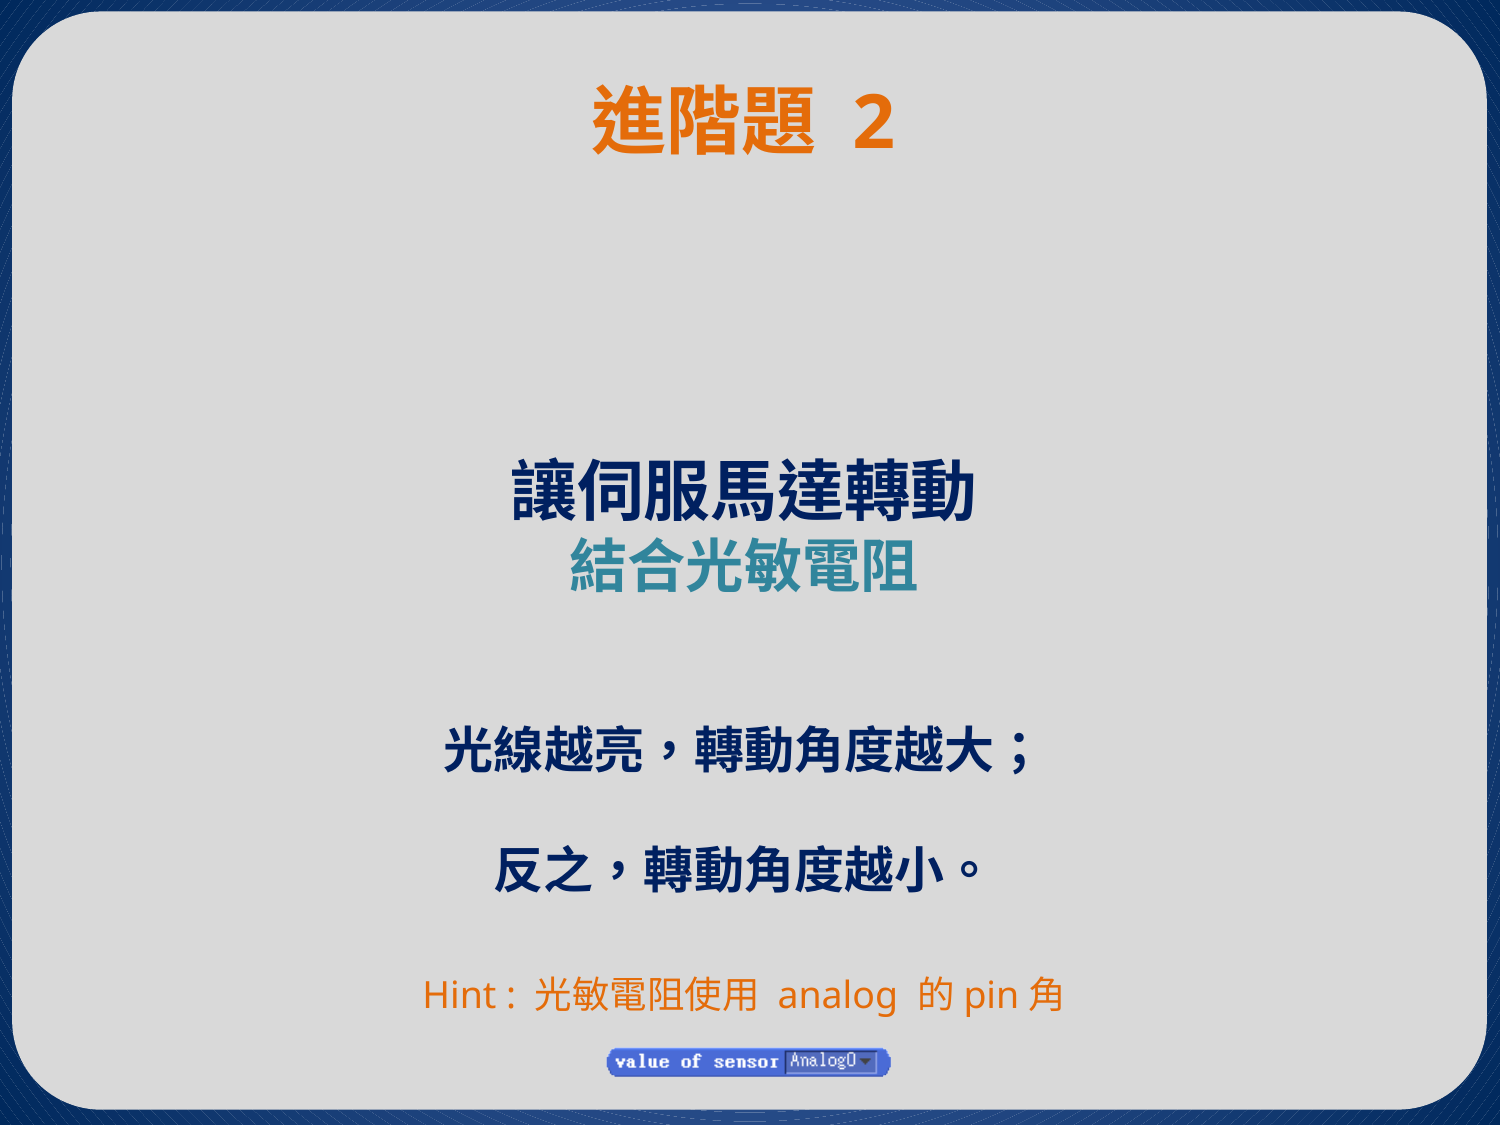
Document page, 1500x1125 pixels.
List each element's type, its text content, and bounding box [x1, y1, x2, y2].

picture [596, 1046, 892, 1083]
text_box 讓伺服馬達轉動 結合光敏電阻 光線越亮，轉動角度越大； 反之，轉動角度越小。 [277, 361, 1211, 907]
text_box Hint : 光敏電阻使用 analog 的pin角 [407, 964, 1081, 1024]
text_box 進階題 2 [501, 66, 987, 172]
